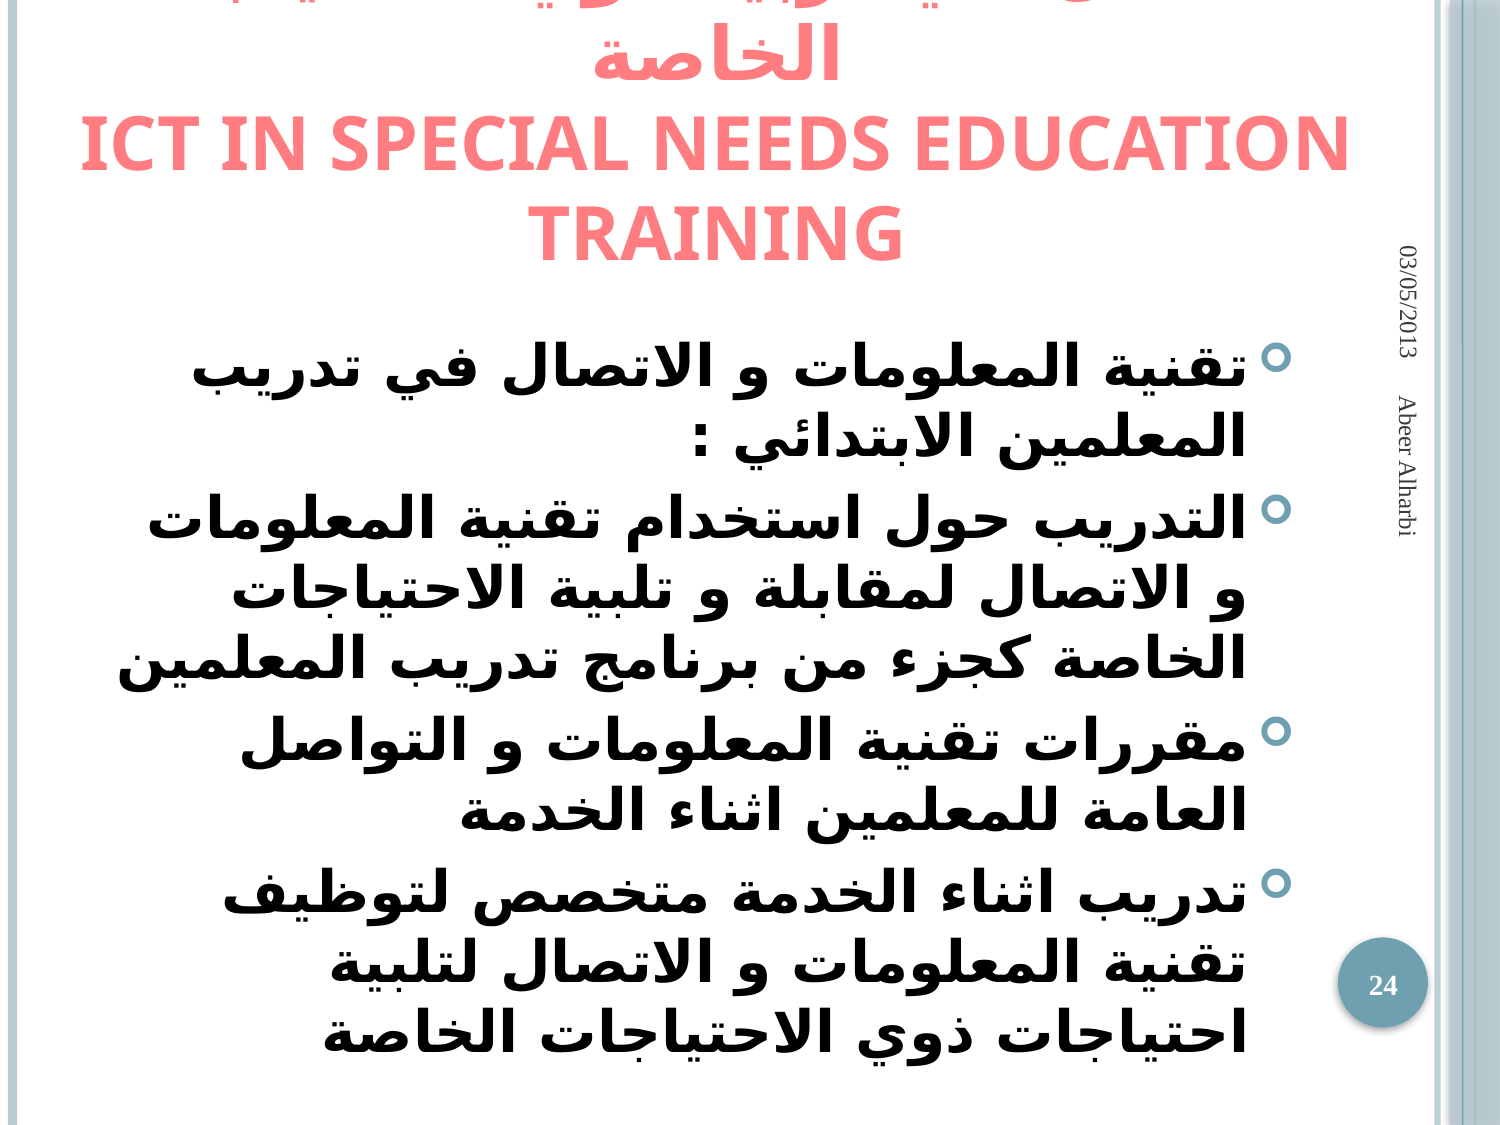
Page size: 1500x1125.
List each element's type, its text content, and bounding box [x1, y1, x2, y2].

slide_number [1378, 43, 1442, 374]
title التدريب حول تقنية المعلومات و الاتصال في تربية ذوي الاحتياجات الخاصة ICT in special needs education training [22, 95, 1378, 284]
list تقنية المعلومات و الاتصال في تدريب المعلمين الابتدائي : التدريب حول استخدام تقنية المعلومات و الاتصال لمقابلة و تلبية الاحتياجات الخاصة كجزء من برنامج تدريب المعلمين مقررات تقنية المعلومات و التواصل العامة للمعلمين اثناء الخدمة تدريب اثناء الخدمة متخصص لتوظيف تقنية المعلومات و الاتصال لتلبية احتياجات ذوي الاحتياجات الخاصة [84, 320, 1310, 1120]
footer Abeer Alharbi [1379, 380, 1440, 906]
slide_number 24 [1333, 940, 1434, 1027]
